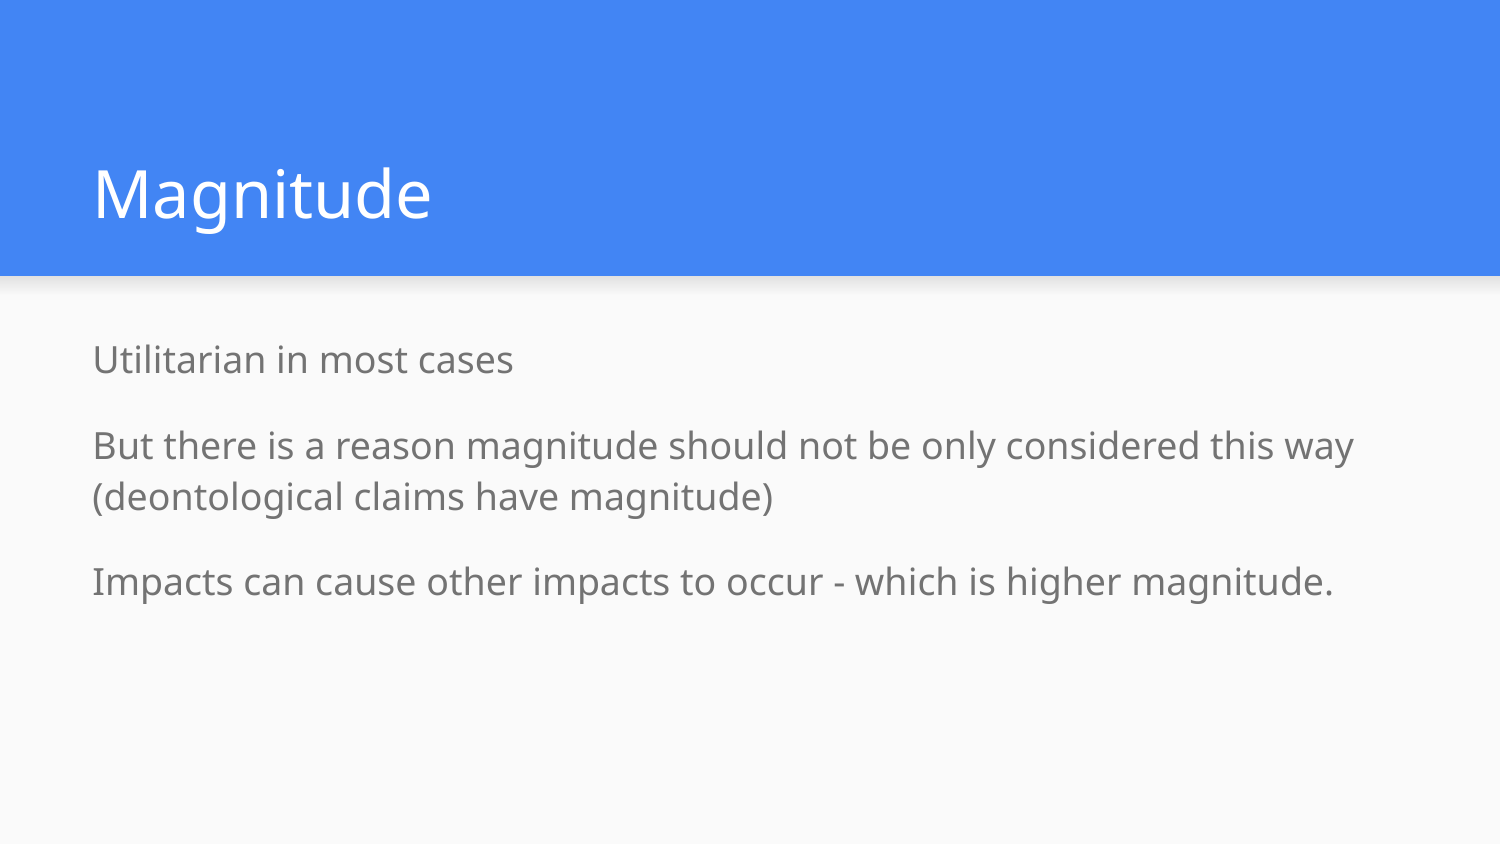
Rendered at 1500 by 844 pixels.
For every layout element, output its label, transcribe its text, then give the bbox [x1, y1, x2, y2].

list Utilitarian in most cases But there is a reason magnitude should not be only considered this way (deontological claims have magnitude) Impacts can cause other impacts to occur - which is higher magnitude. [77, 314, 1427, 760]
title Magnitude [77, 121, 1427, 248]
